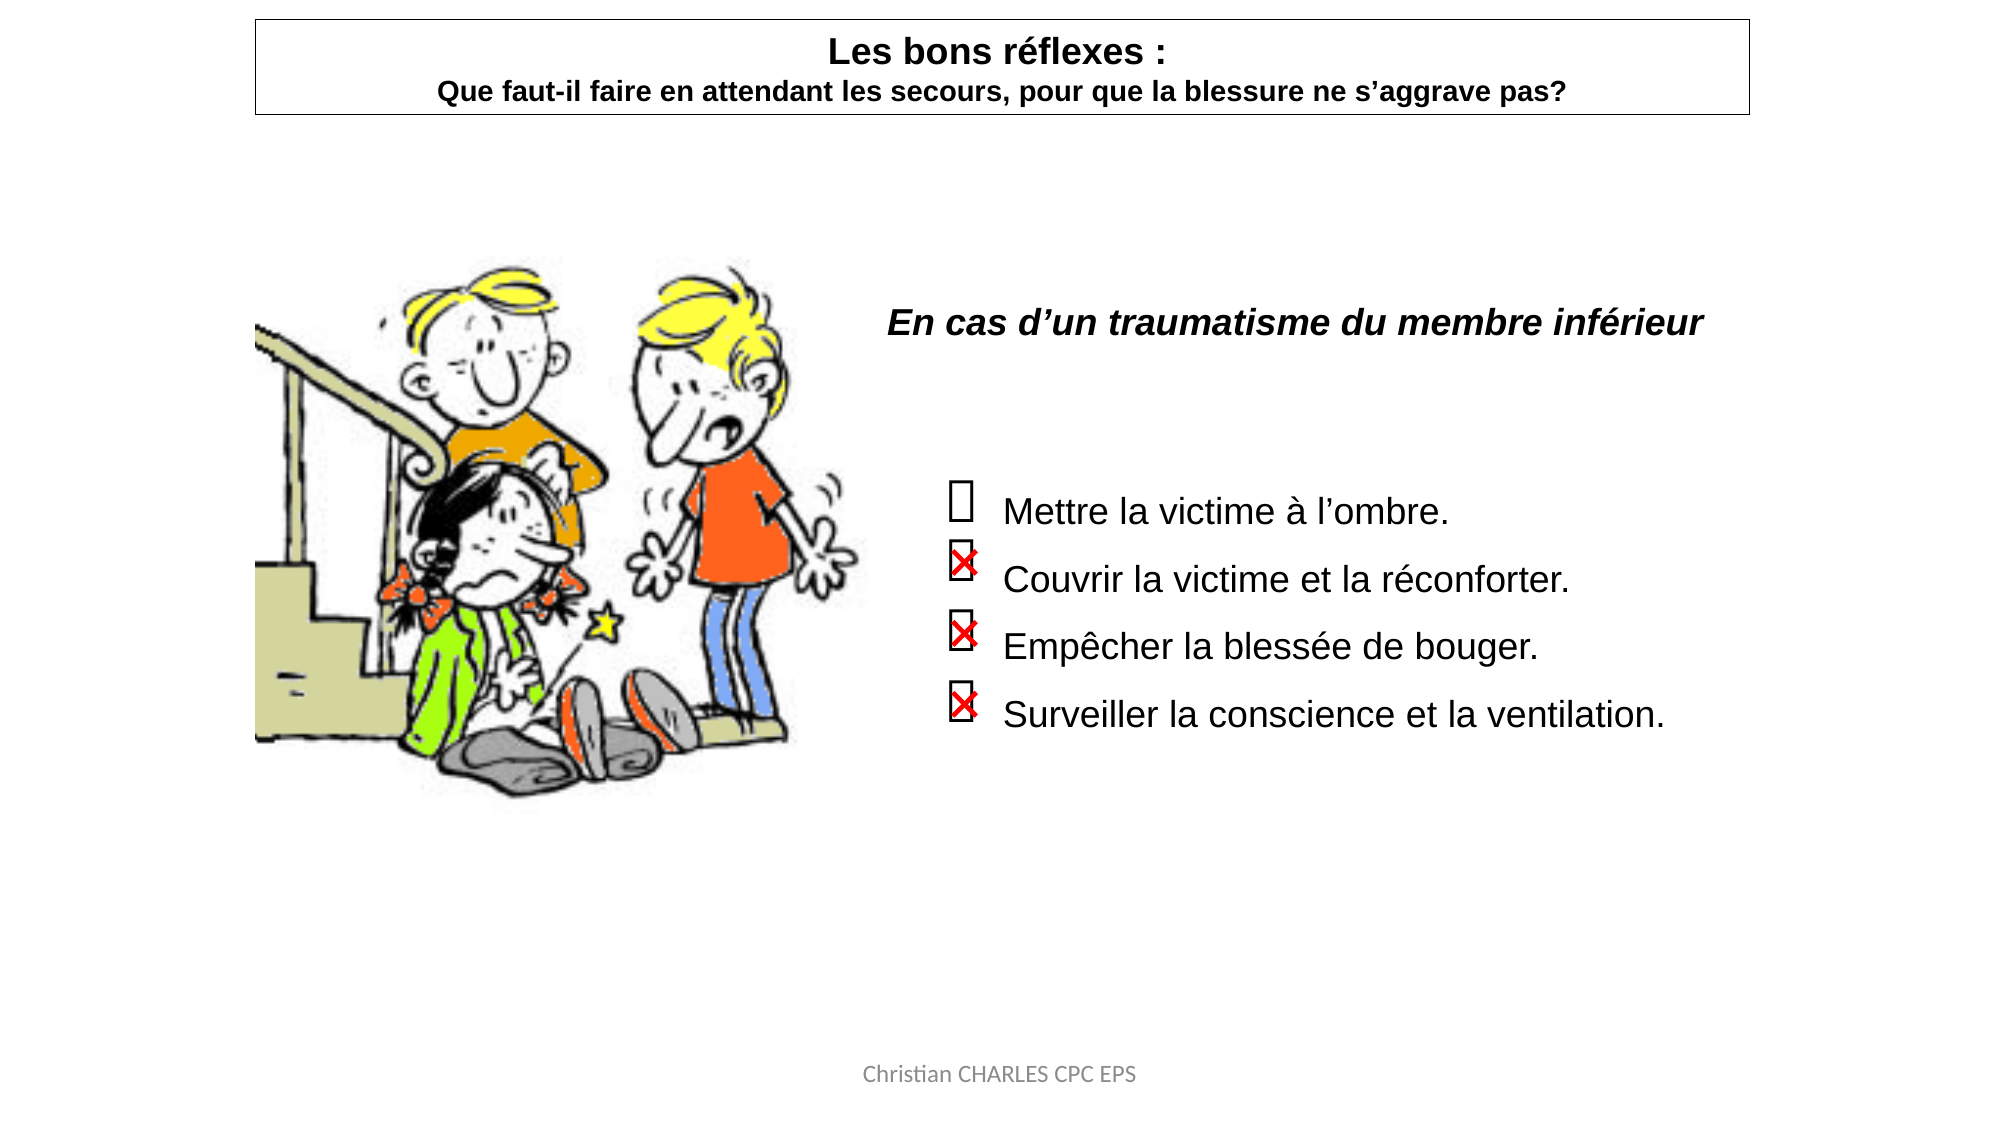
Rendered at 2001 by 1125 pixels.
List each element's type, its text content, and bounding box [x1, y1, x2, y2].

picture [255, 255, 871, 817]
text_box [929, 456, 1000, 672]
footer Christian CHARLES CPC EPS [662, 1042, 1338, 1103]
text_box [952, 621, 977, 646]
text_box Les bons réflexes : Que faut-il faire en attendant les secours, pour que la blessure ne s’aggrave pas? [255, 19, 1750, 115]
text_box  [929, 672, 1000, 742]
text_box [952, 550, 977, 575]
text_box En cas d’un traumatisme du membre inférieur [872, 290, 1719, 351]
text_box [952, 692, 977, 717]
text_box Mettre la victime à l’ombre. Couvrir la victime et la réconforter. Empêcher la blessée de bouger. Surveiller la conscience et la ventilation. [1000, 479, 1739, 742]
